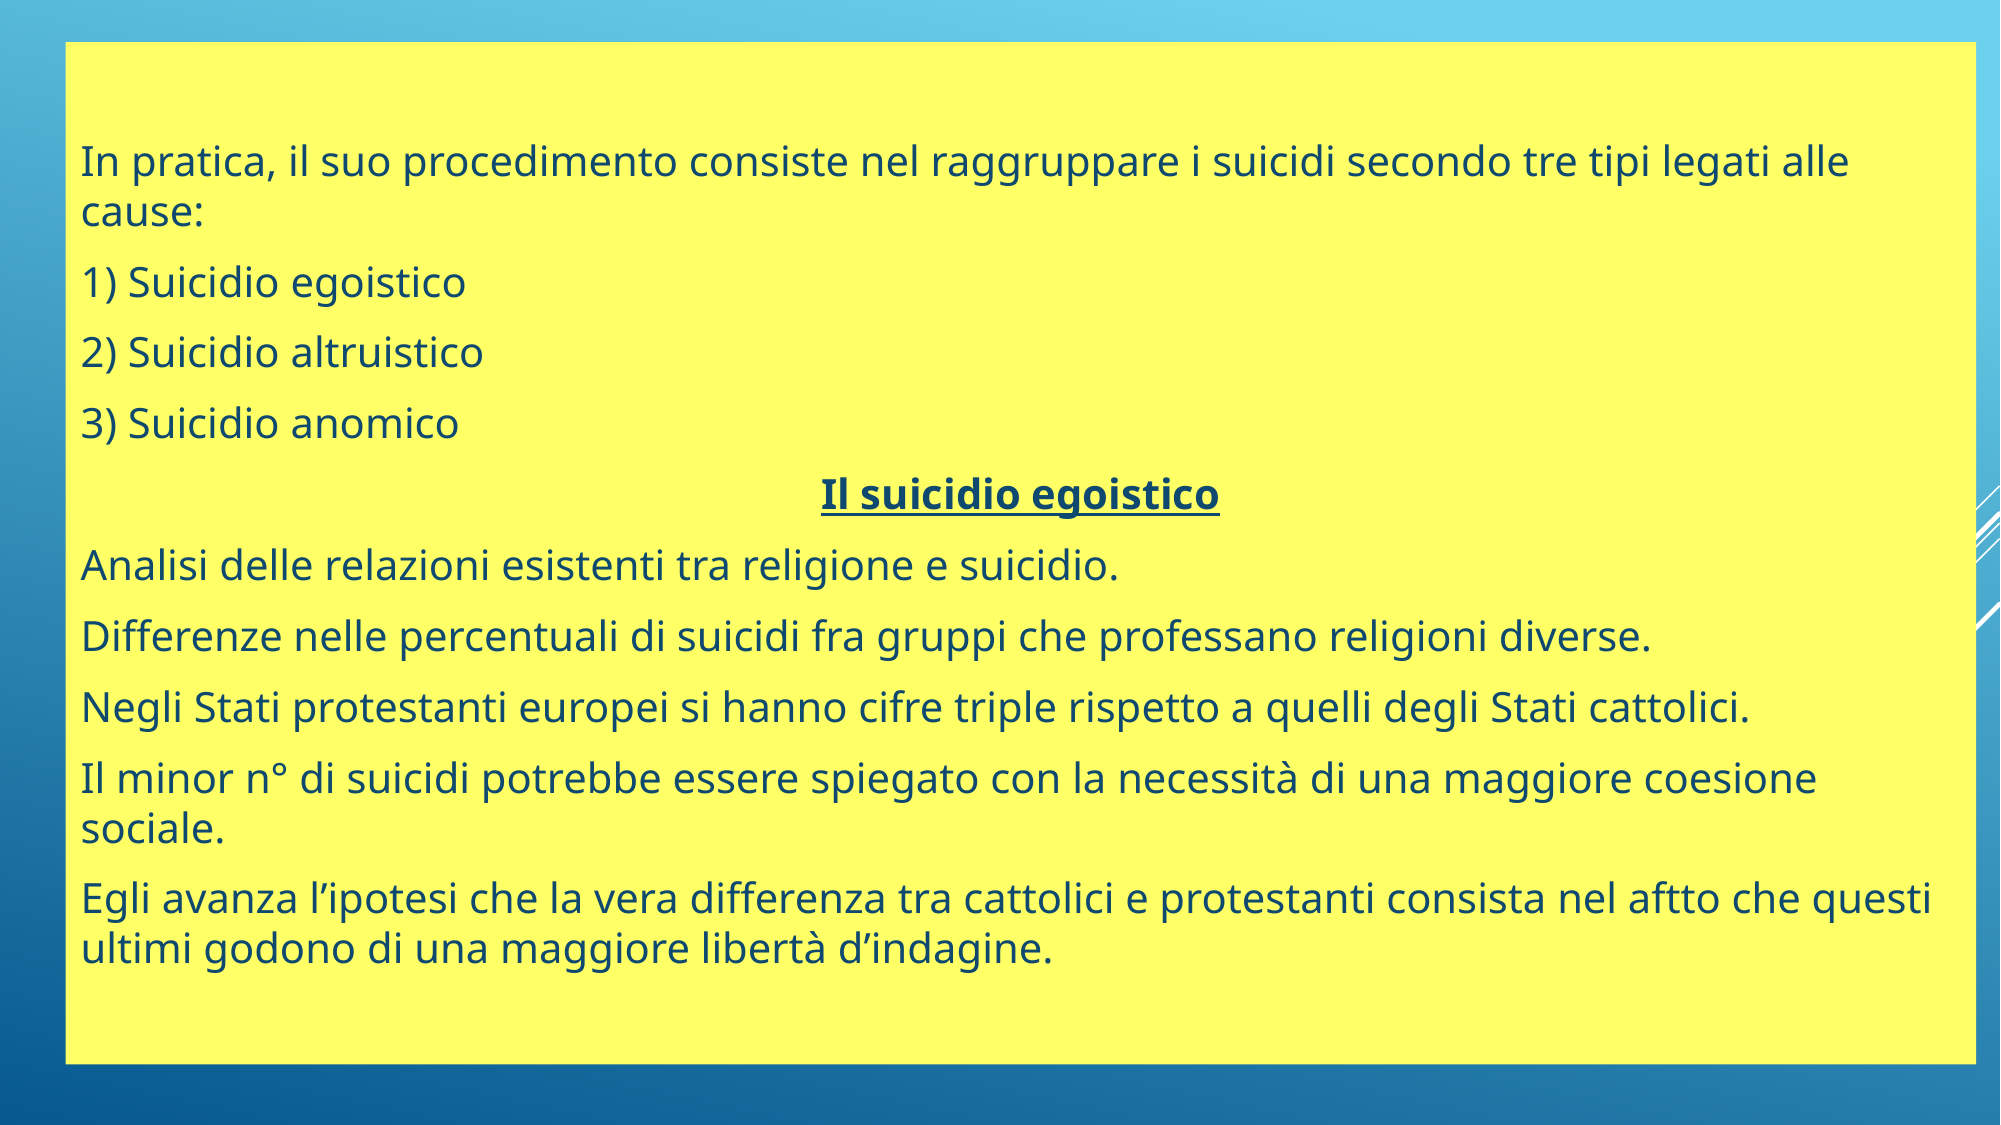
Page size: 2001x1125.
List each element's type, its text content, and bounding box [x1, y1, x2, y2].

list In pratica, il suo procedimento consiste nel raggruppare i suicidi secondo tre tipi legati alle cause: 1) Suicidio egoistico 2) Suicidio altruistico 3) Suicidio anomico Il suicidio egoistico Analisi delle relazioni esistenti tra religione e suicidio. Differenze nelle percentuali di suicidi fra gruppi che professano religioni diverse. Negli Stati protestanti europei si hanno cifre triple rispetto a quelli degli Stati cattolici. Il minor n° di suicidi potrebbe essere spiegato con la necessità di una maggiore coesione sociale. Egli avanza l’ipotesi che la vera differenza tra cattolici e protestanti consista nel aftto che questi ultimi godono di una maggiore libertà d’indagine. [65, 42, 1977, 1065]
